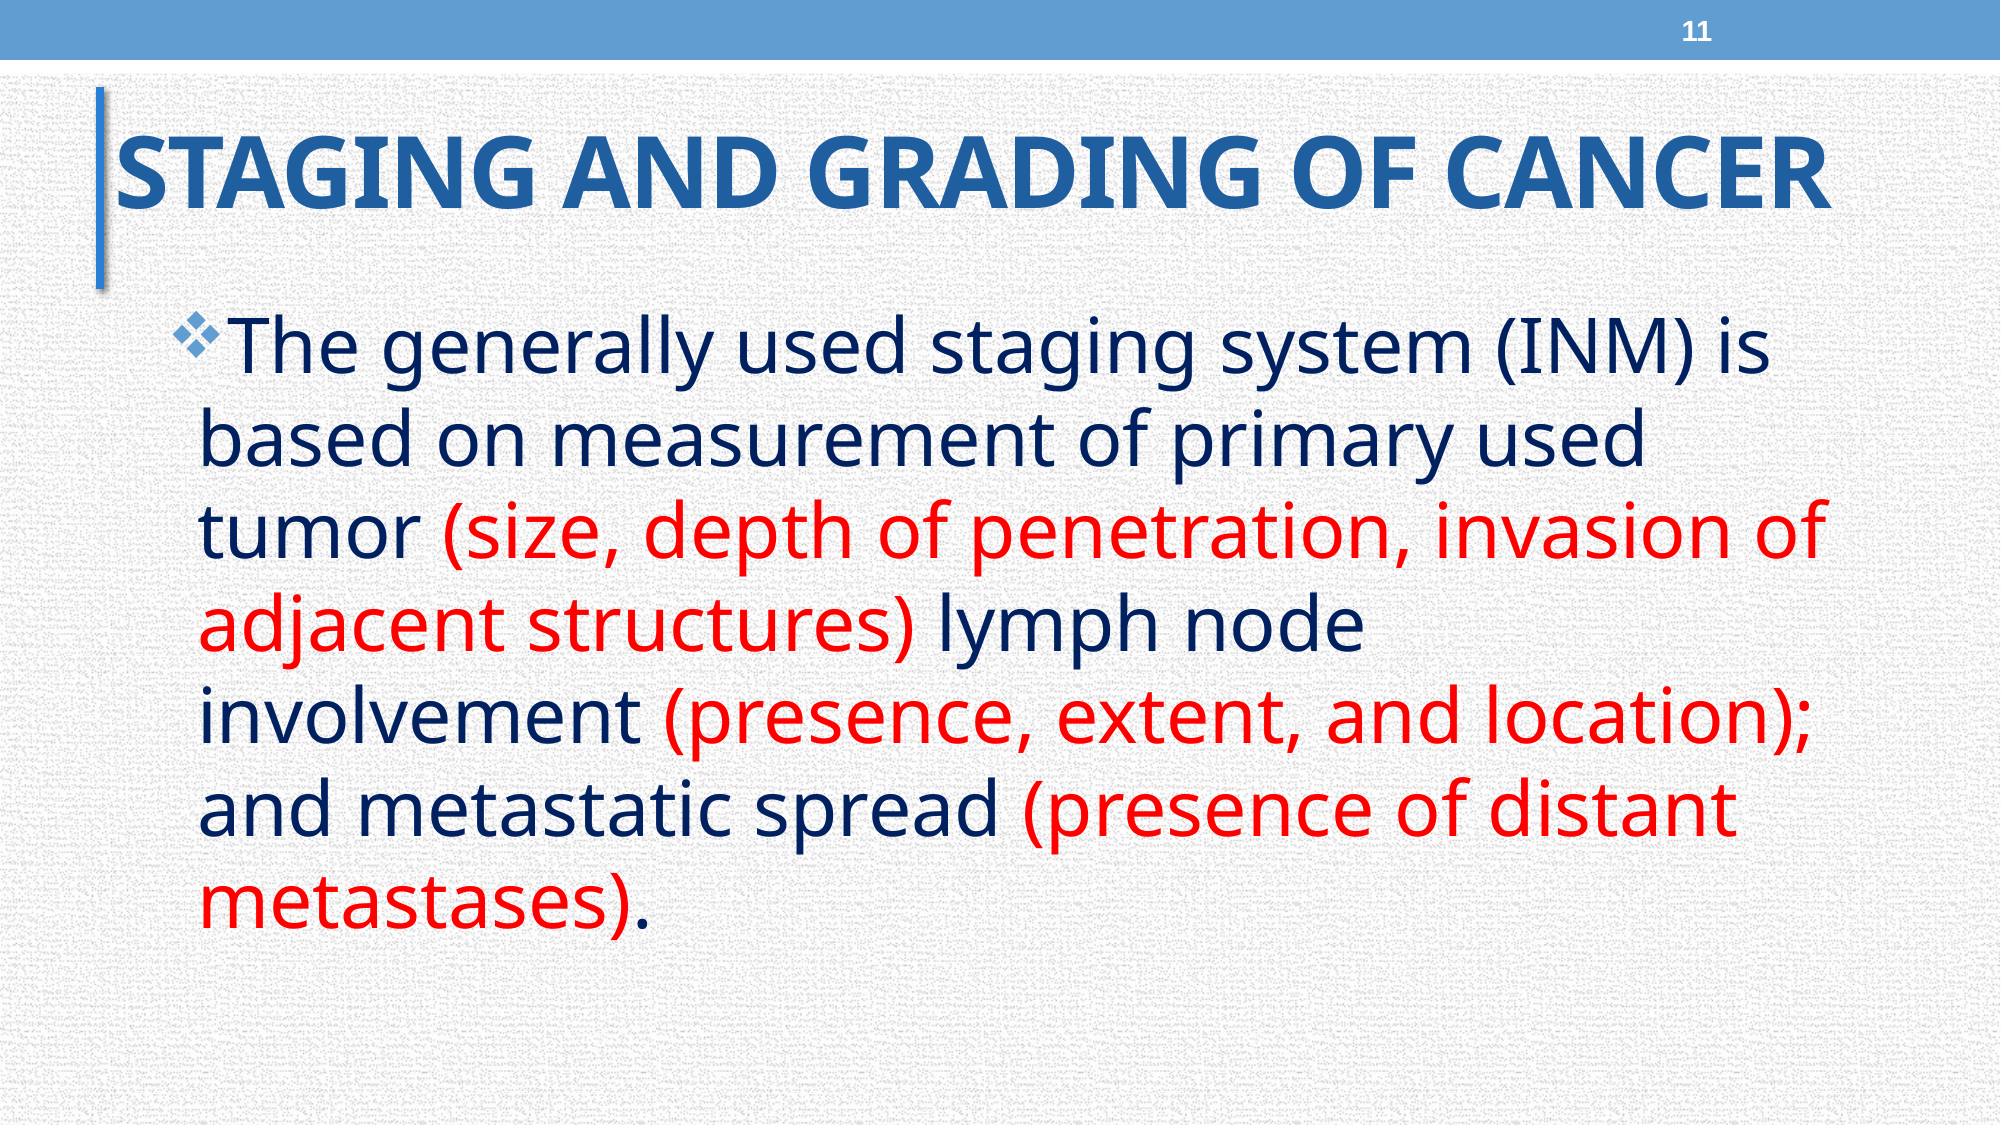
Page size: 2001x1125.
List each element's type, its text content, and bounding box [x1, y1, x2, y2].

list The generally used staging system (INM) is based on measurement of primary used tumor (size, depth of penetration, invasion of adjacent structures) lymph node involvement (presence, extent, and location); and metastatic spread (presence of distant metastases). [152, 289, 1848, 1014]
title STAGING AND GRADING OF CANCER [110, 87, 1900, 250]
slide_number 11 [1666, 3, 1900, 57]
